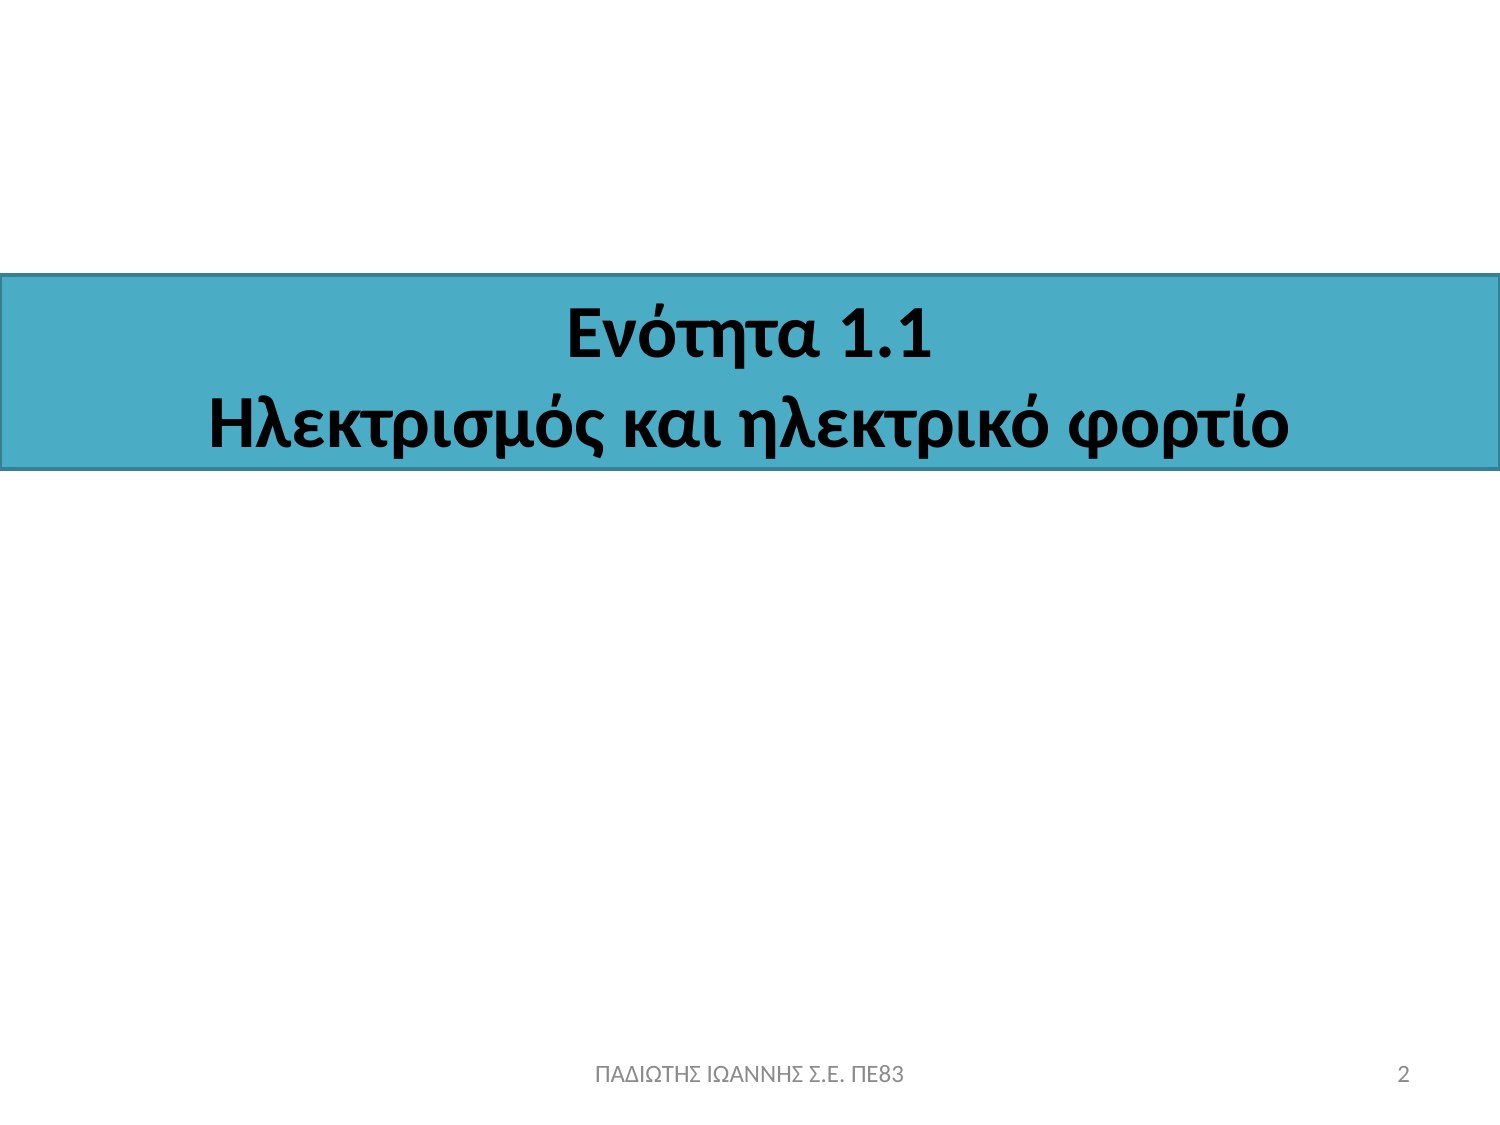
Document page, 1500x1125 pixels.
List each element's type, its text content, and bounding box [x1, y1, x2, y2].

text_box Ενότητα 1.1 Ηλεκτρισμός και ηλεκτρικό φορτίο [0, 273, 1500, 471]
slide_number 2 [1074, 1042, 1425, 1103]
footer ΠΑΔΙΩΤΗΣ ΙΩΑΝΝΗΣ Σ.Ε. ΠΕ83 [512, 1042, 988, 1103]
